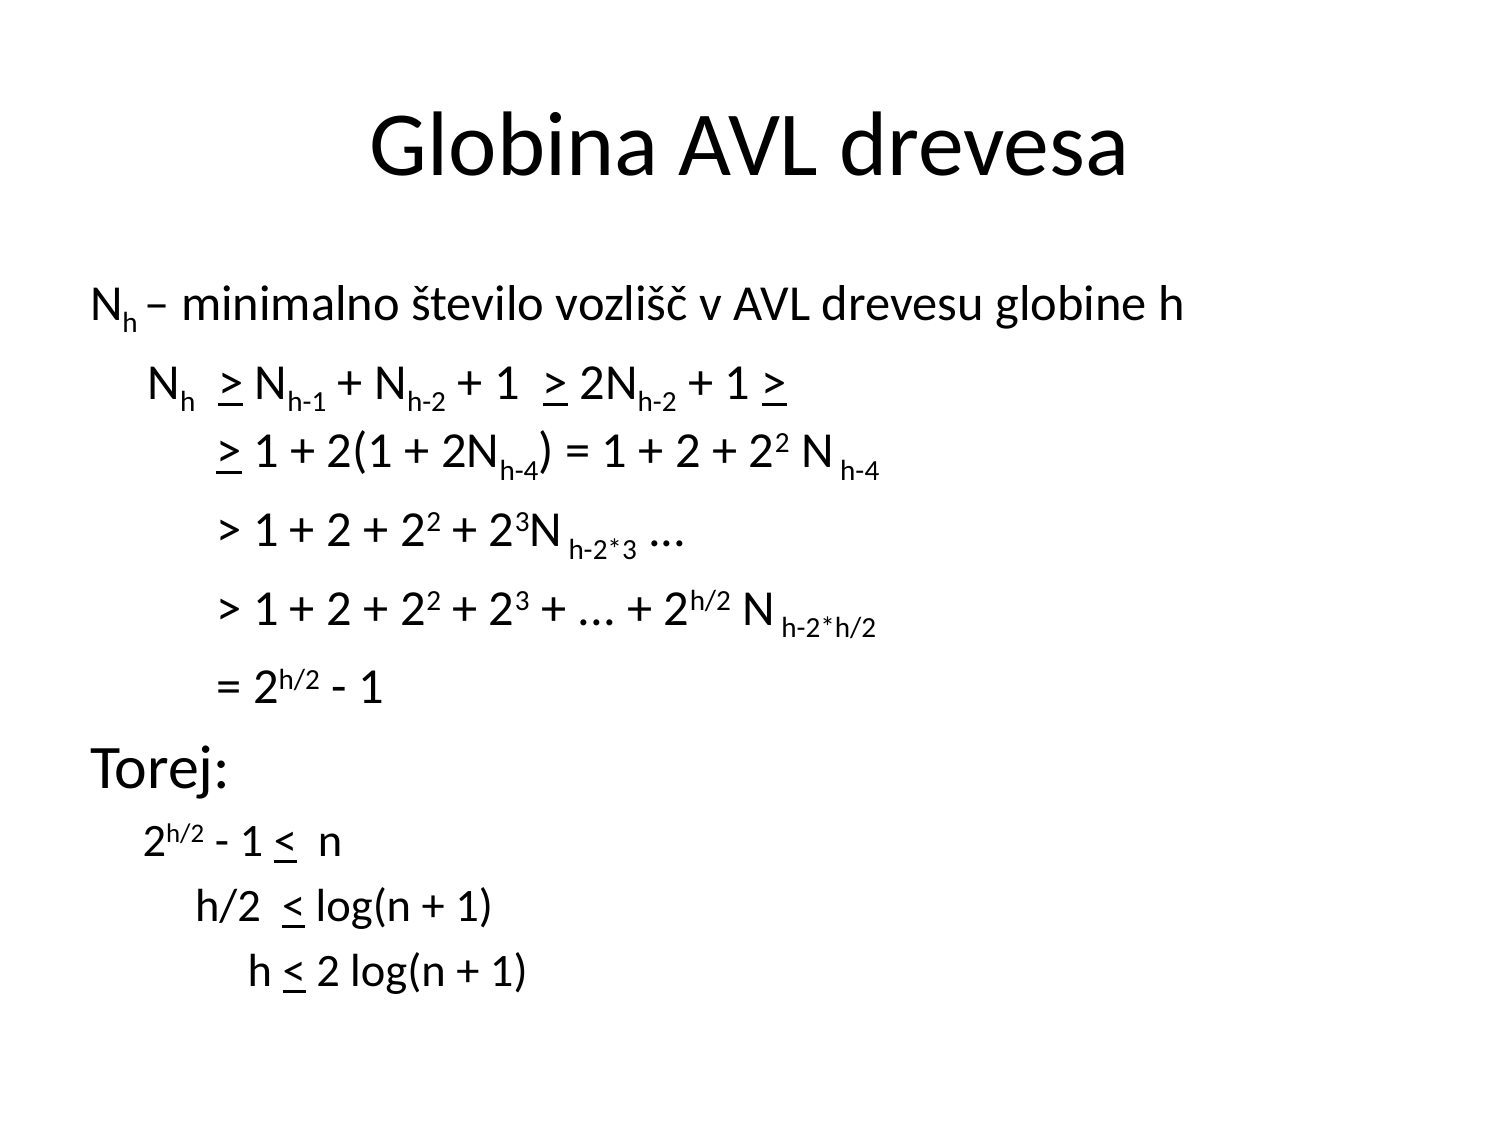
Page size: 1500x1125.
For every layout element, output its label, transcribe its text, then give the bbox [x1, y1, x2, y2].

list Nh – minimalno število vozlišč v AVL drevesu globine h Nh > Nh-1 + Nh-2 + 1 > 2Nh-2 + 1 > > 1 + 2(1 + 2Nh-4) = 1 + 2 + 22 N h-4 > 1 + 2 + 22 + 23N h-2*3 ... > 1 + 2 + 22 + 23 + ... + 2h/2 N h-2*h/2 = 2h/2 - 1 Torej: 2h/2 - 1 < n h/2 < log(n + 1) h < 2 log(n + 1) [75, 262, 1460, 1005]
title Globina AVL drevesa [75, 45, 1425, 233]
